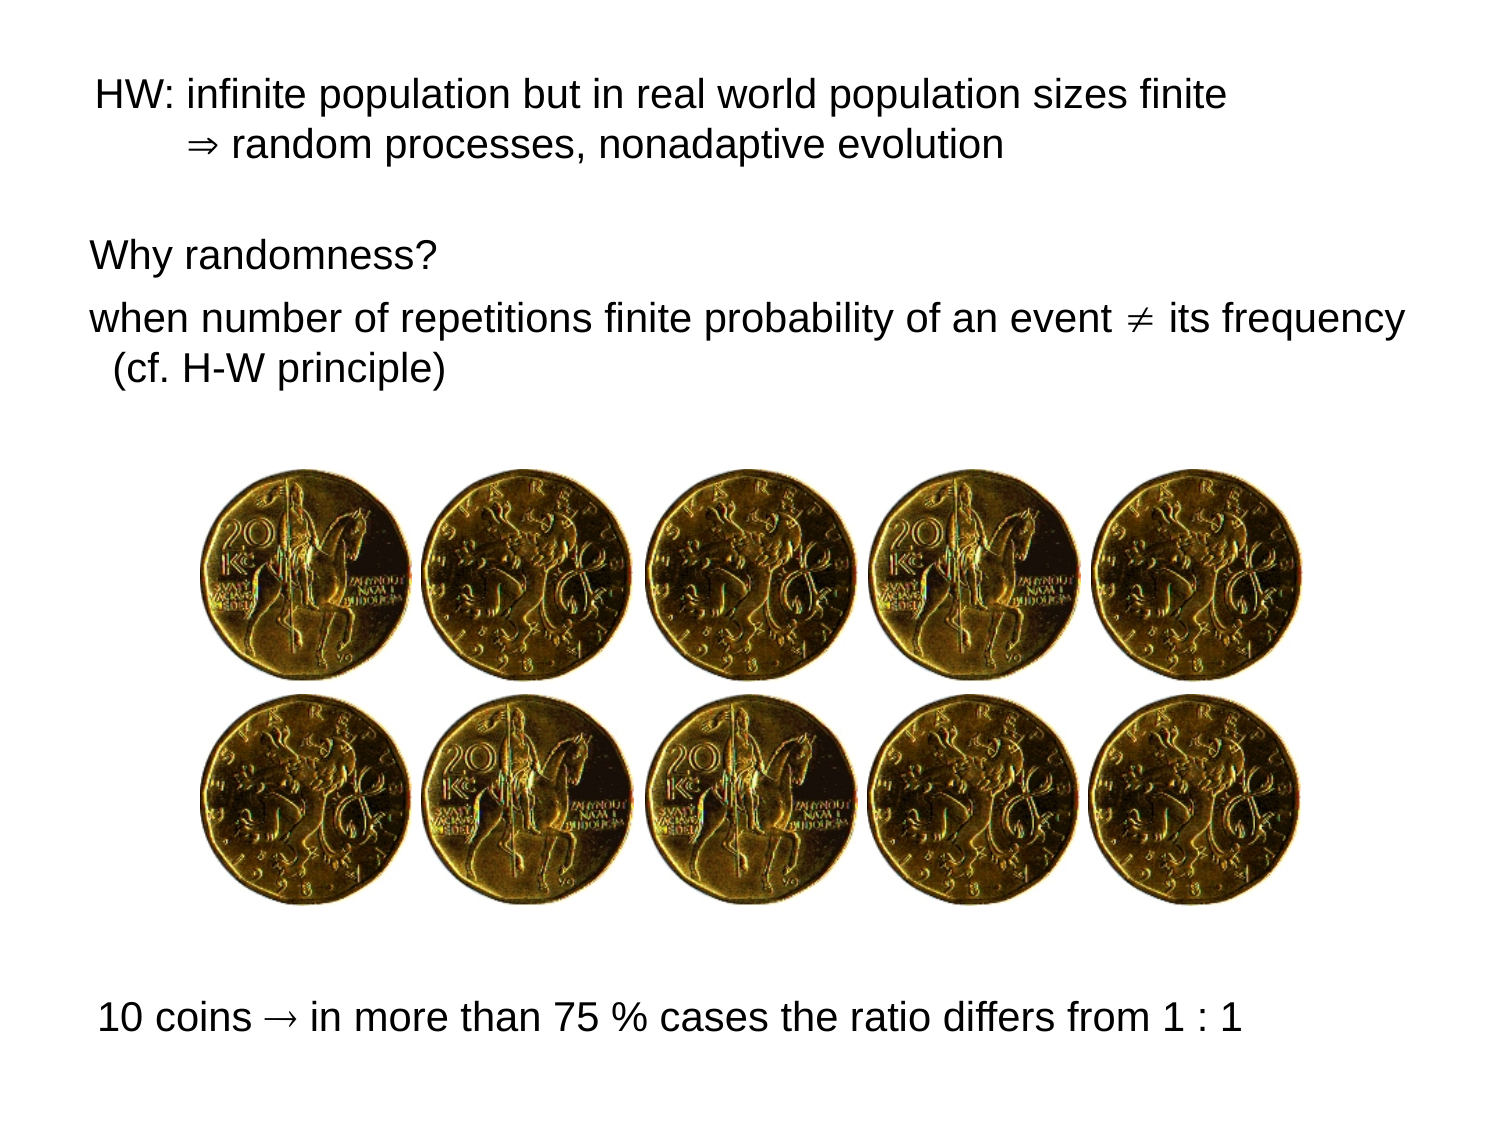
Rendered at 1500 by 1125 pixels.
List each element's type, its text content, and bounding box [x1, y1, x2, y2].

text_box 10 coins  in more than 75 % cases the ratio differs from 1 : 1 [82, 981, 1259, 1047]
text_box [199, 469, 1303, 907]
text_box Why randomness? when number of repetitions finite probability of an event  its frequency (cf. H-W principle) [74, 220, 1421, 398]
text_box HW: infinite population but in real world population sizes finite  random processes, nonadaptive evolution [79, 59, 1255, 175]
